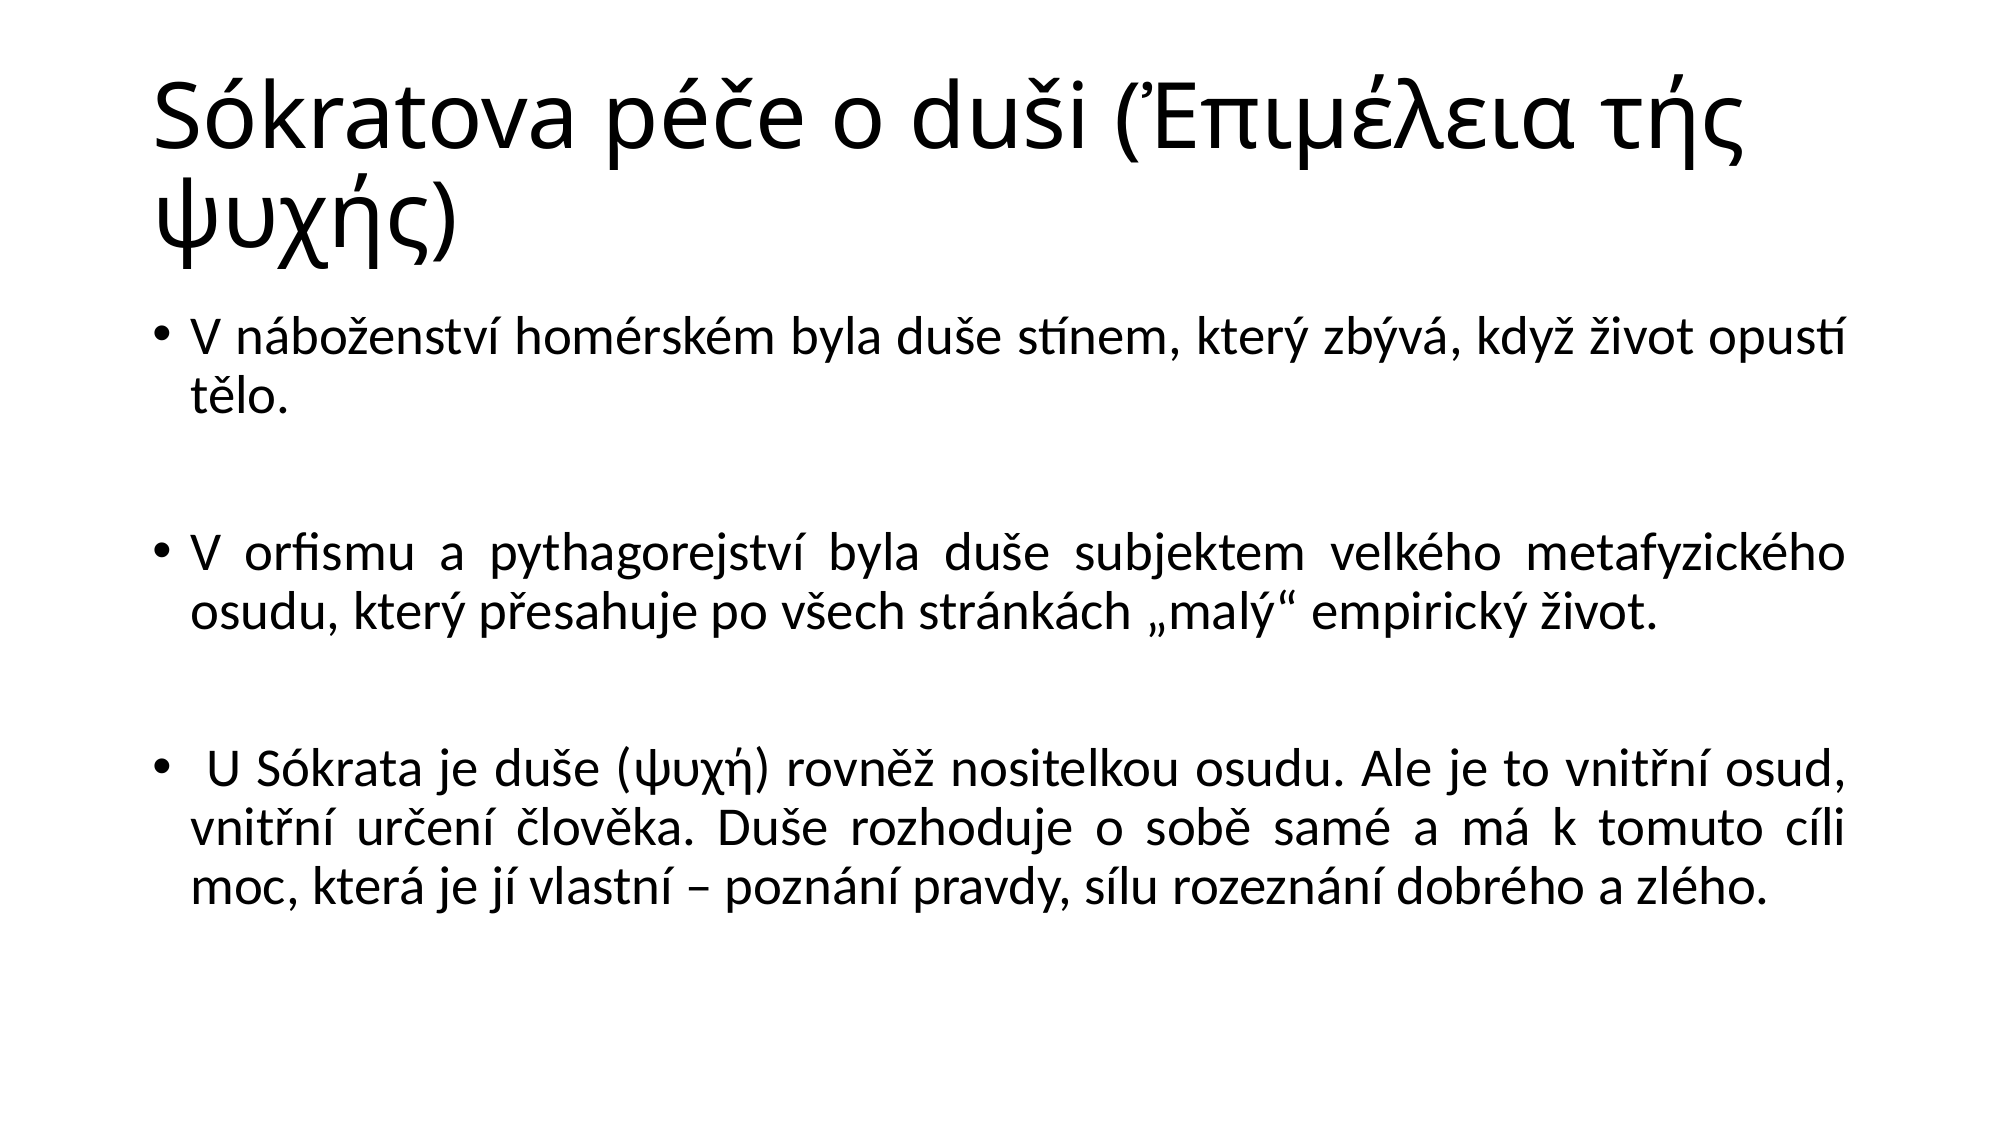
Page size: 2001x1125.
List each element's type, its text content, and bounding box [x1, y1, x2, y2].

list V náboženství homérském byla duše stínem, který zbývá, když život opustí tělo. V orfismu a pythagorejství byla duše subjektem velkého metafyzického osudu, který přesahuje po všech stránkách „malý“ empirický život. U Sókrata je duše (ψυχή) rovněž nositelkou osudu. Ale je to vnitřní osud, vnitřní určení člověka. Duše rozhoduje o sobě samé a má k tomuto cíli moc, která je jí vlastní – poznání pravdy, sílu rozeznání dobrého a zlého. [137, 299, 1863, 1014]
title Sókratova péče o duši (Ἐπιμέλεια τής ψυχής) [137, 59, 1863, 278]
